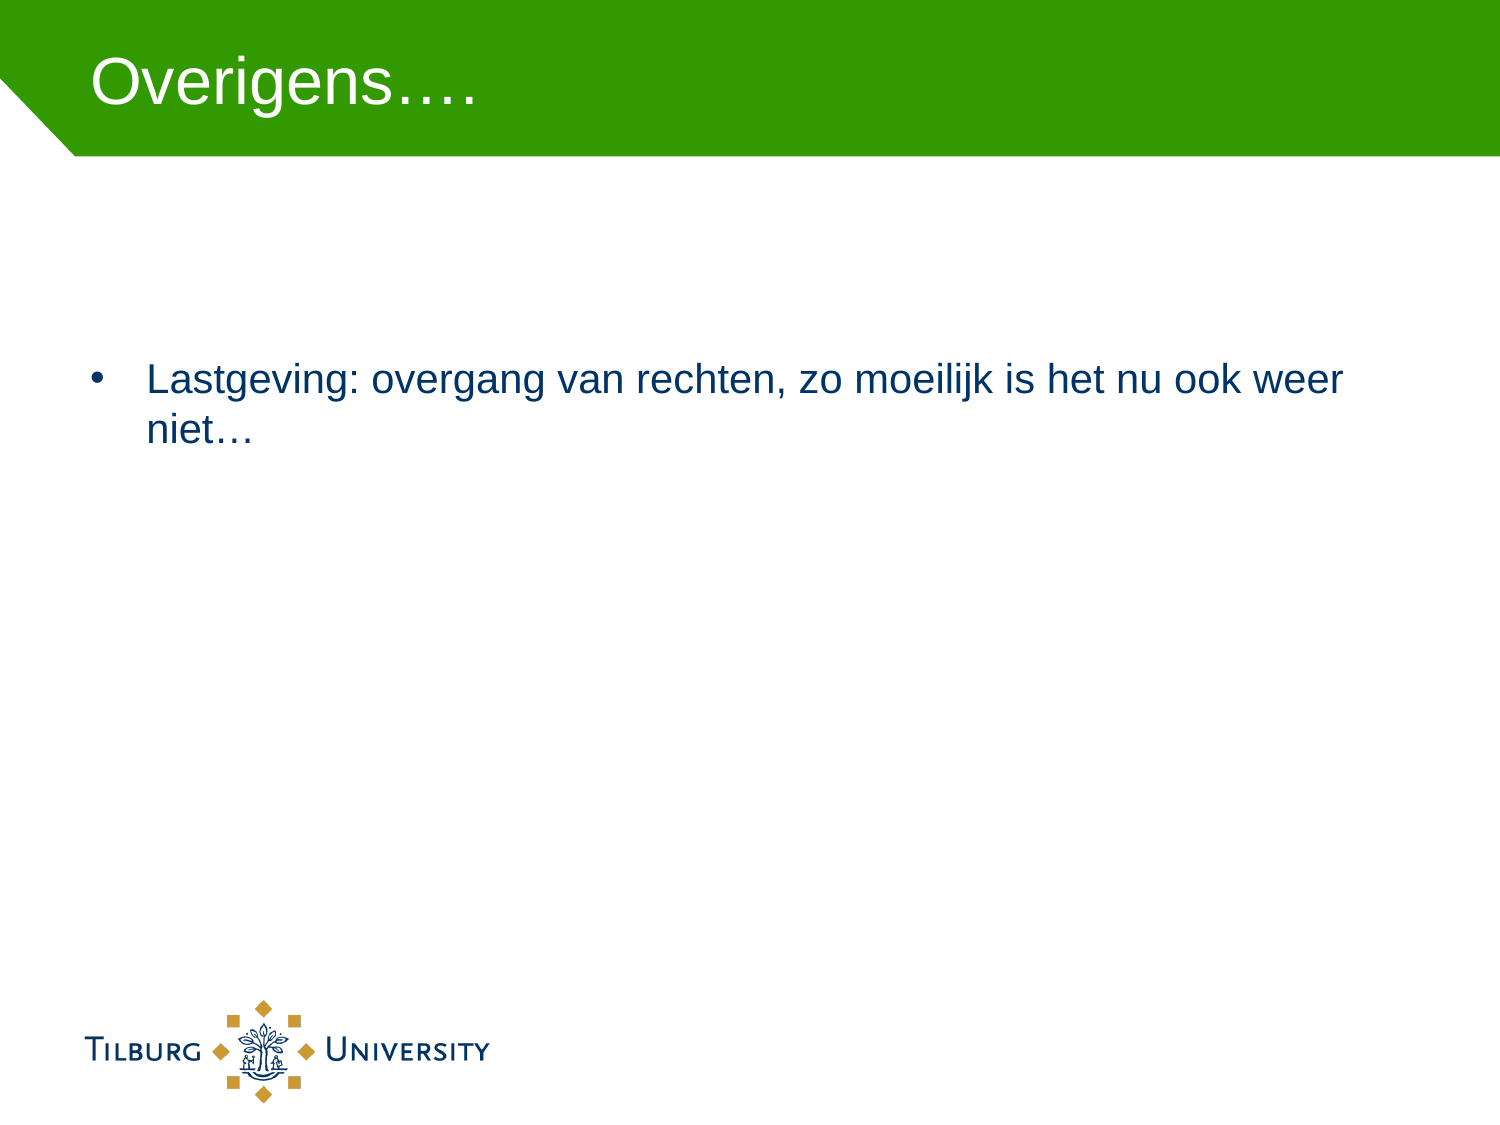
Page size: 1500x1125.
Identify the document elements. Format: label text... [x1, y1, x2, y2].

title Overigens…. [74, 0, 1426, 157]
list Lastgeving: overgang van rechten, zo moeilijk is het nu ook weer niet… [74, 202, 1426, 971]
picture [78, 994, 495, 1111]
